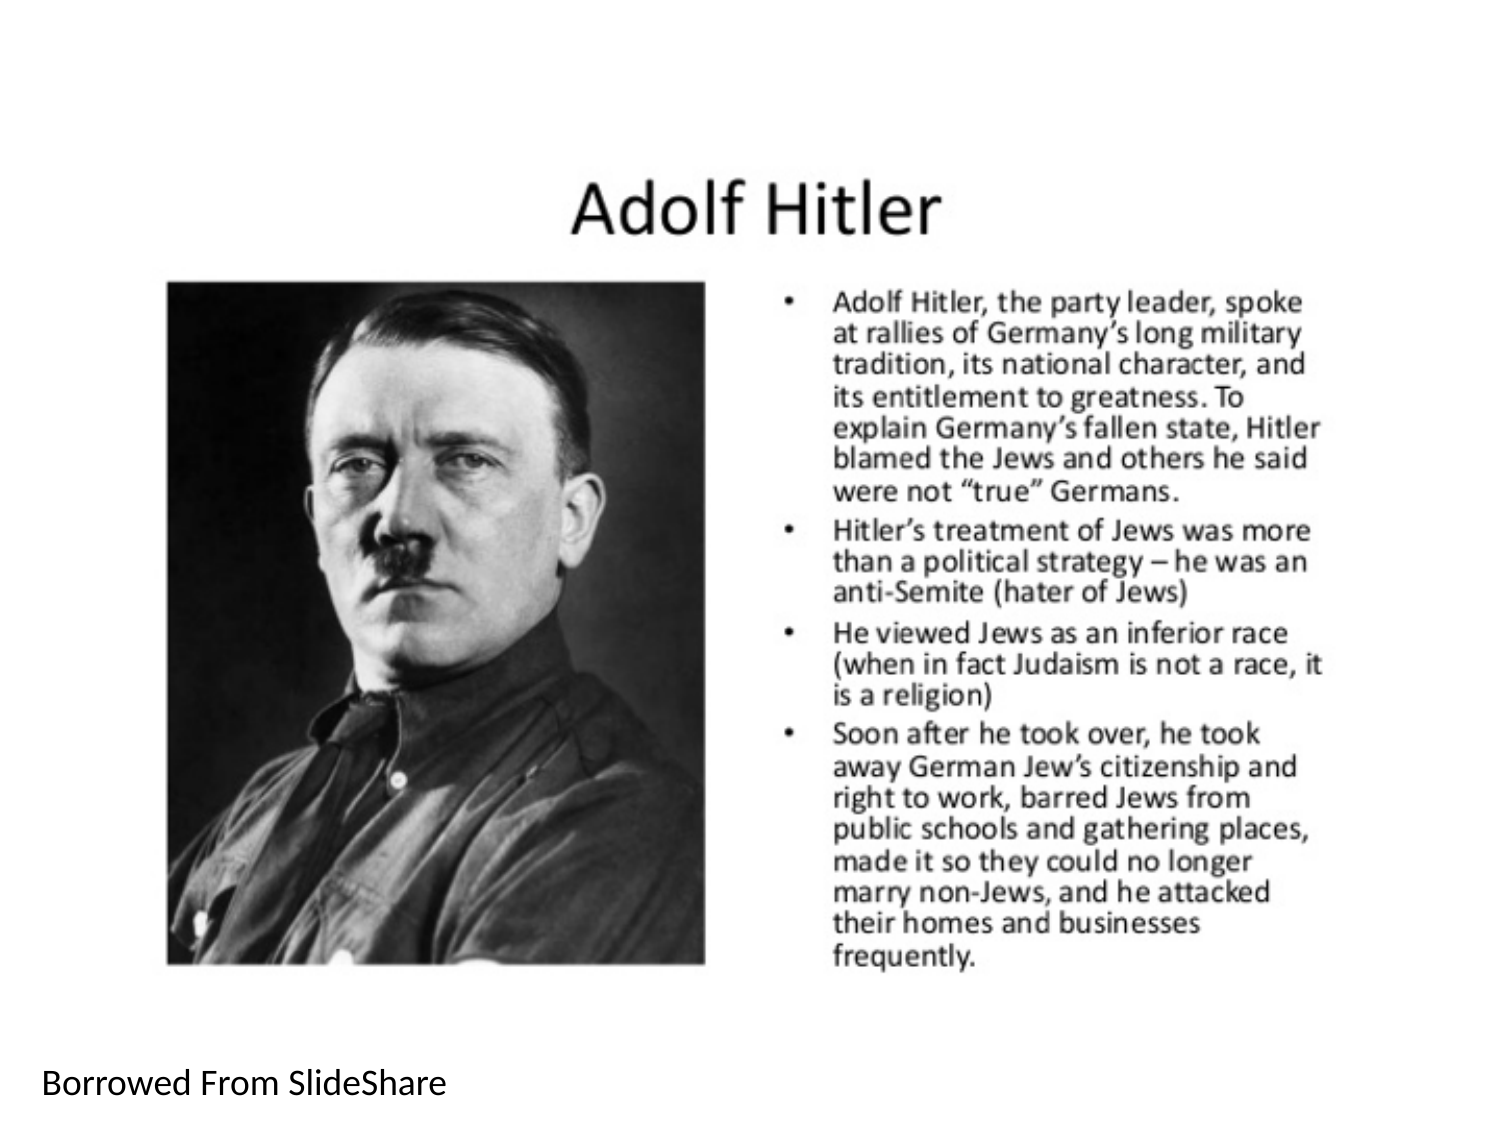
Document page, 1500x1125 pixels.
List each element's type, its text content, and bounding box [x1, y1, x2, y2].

text_box Borrowed From SlideShare [26, 1050, 463, 1111]
picture [107, 95, 1398, 1042]
